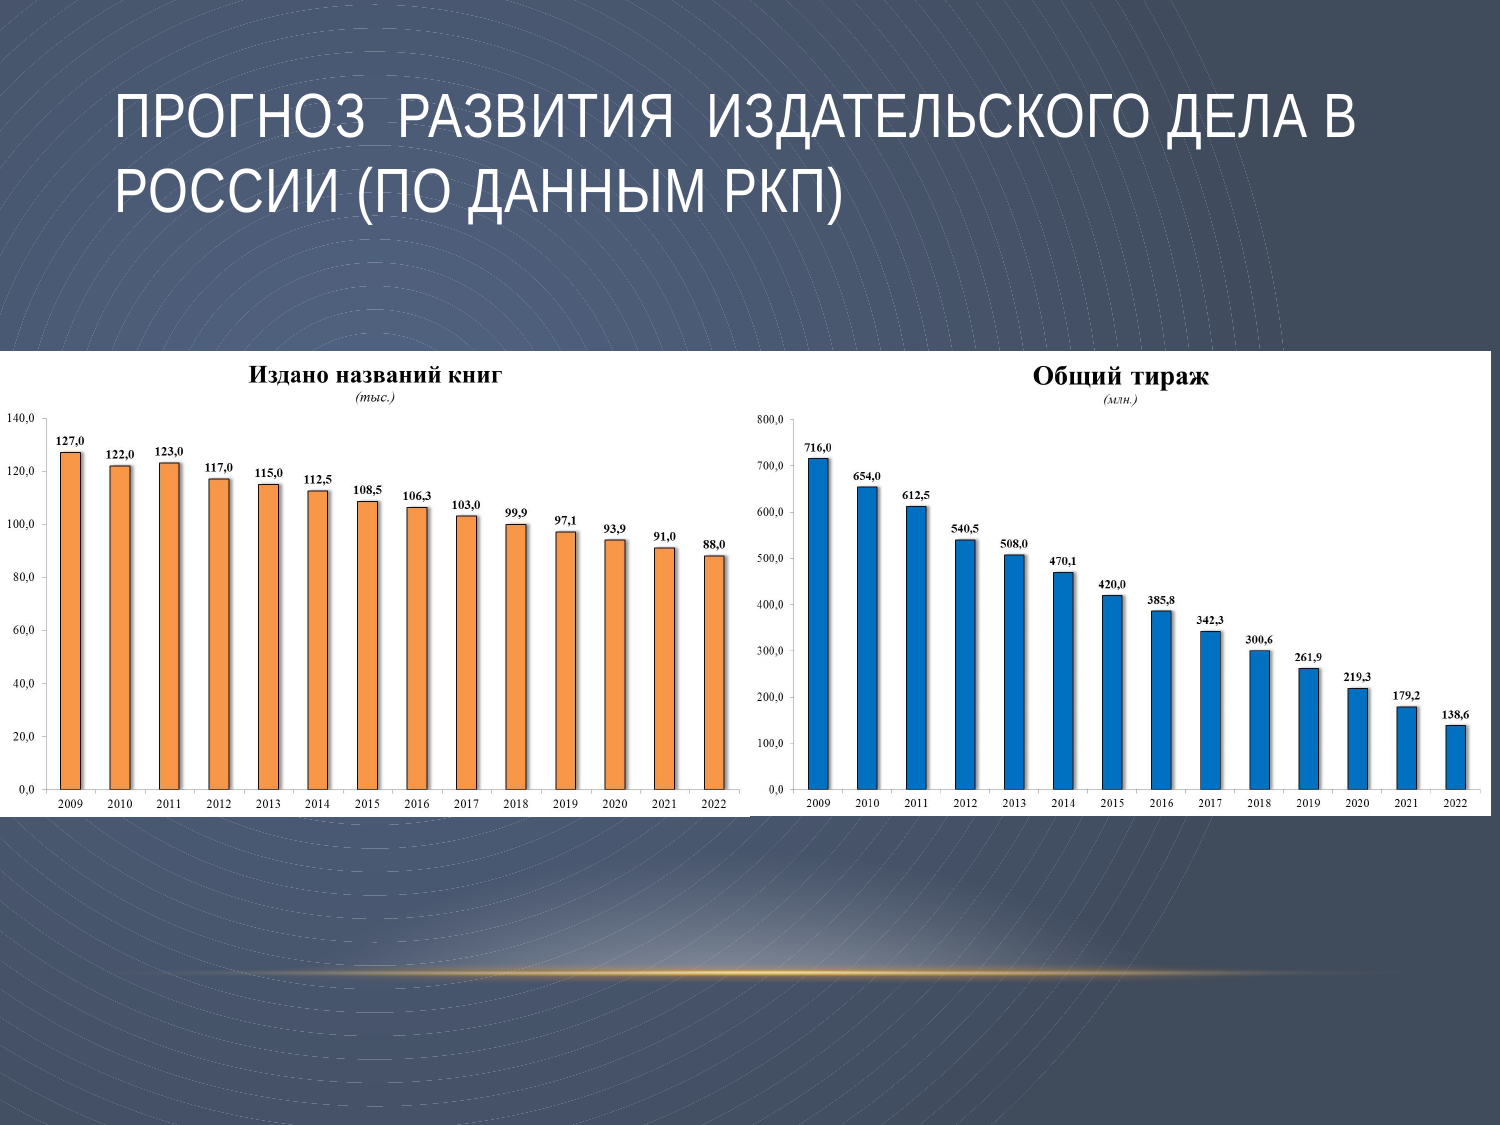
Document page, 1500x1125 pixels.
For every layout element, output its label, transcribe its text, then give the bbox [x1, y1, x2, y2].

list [749, 350, 1491, 816]
title Прогноз развития издательского дела в России (по данным РКП) [99, 45, 1400, 233]
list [0, 351, 744, 817]
picture [0, 0, 1500, 1125]
